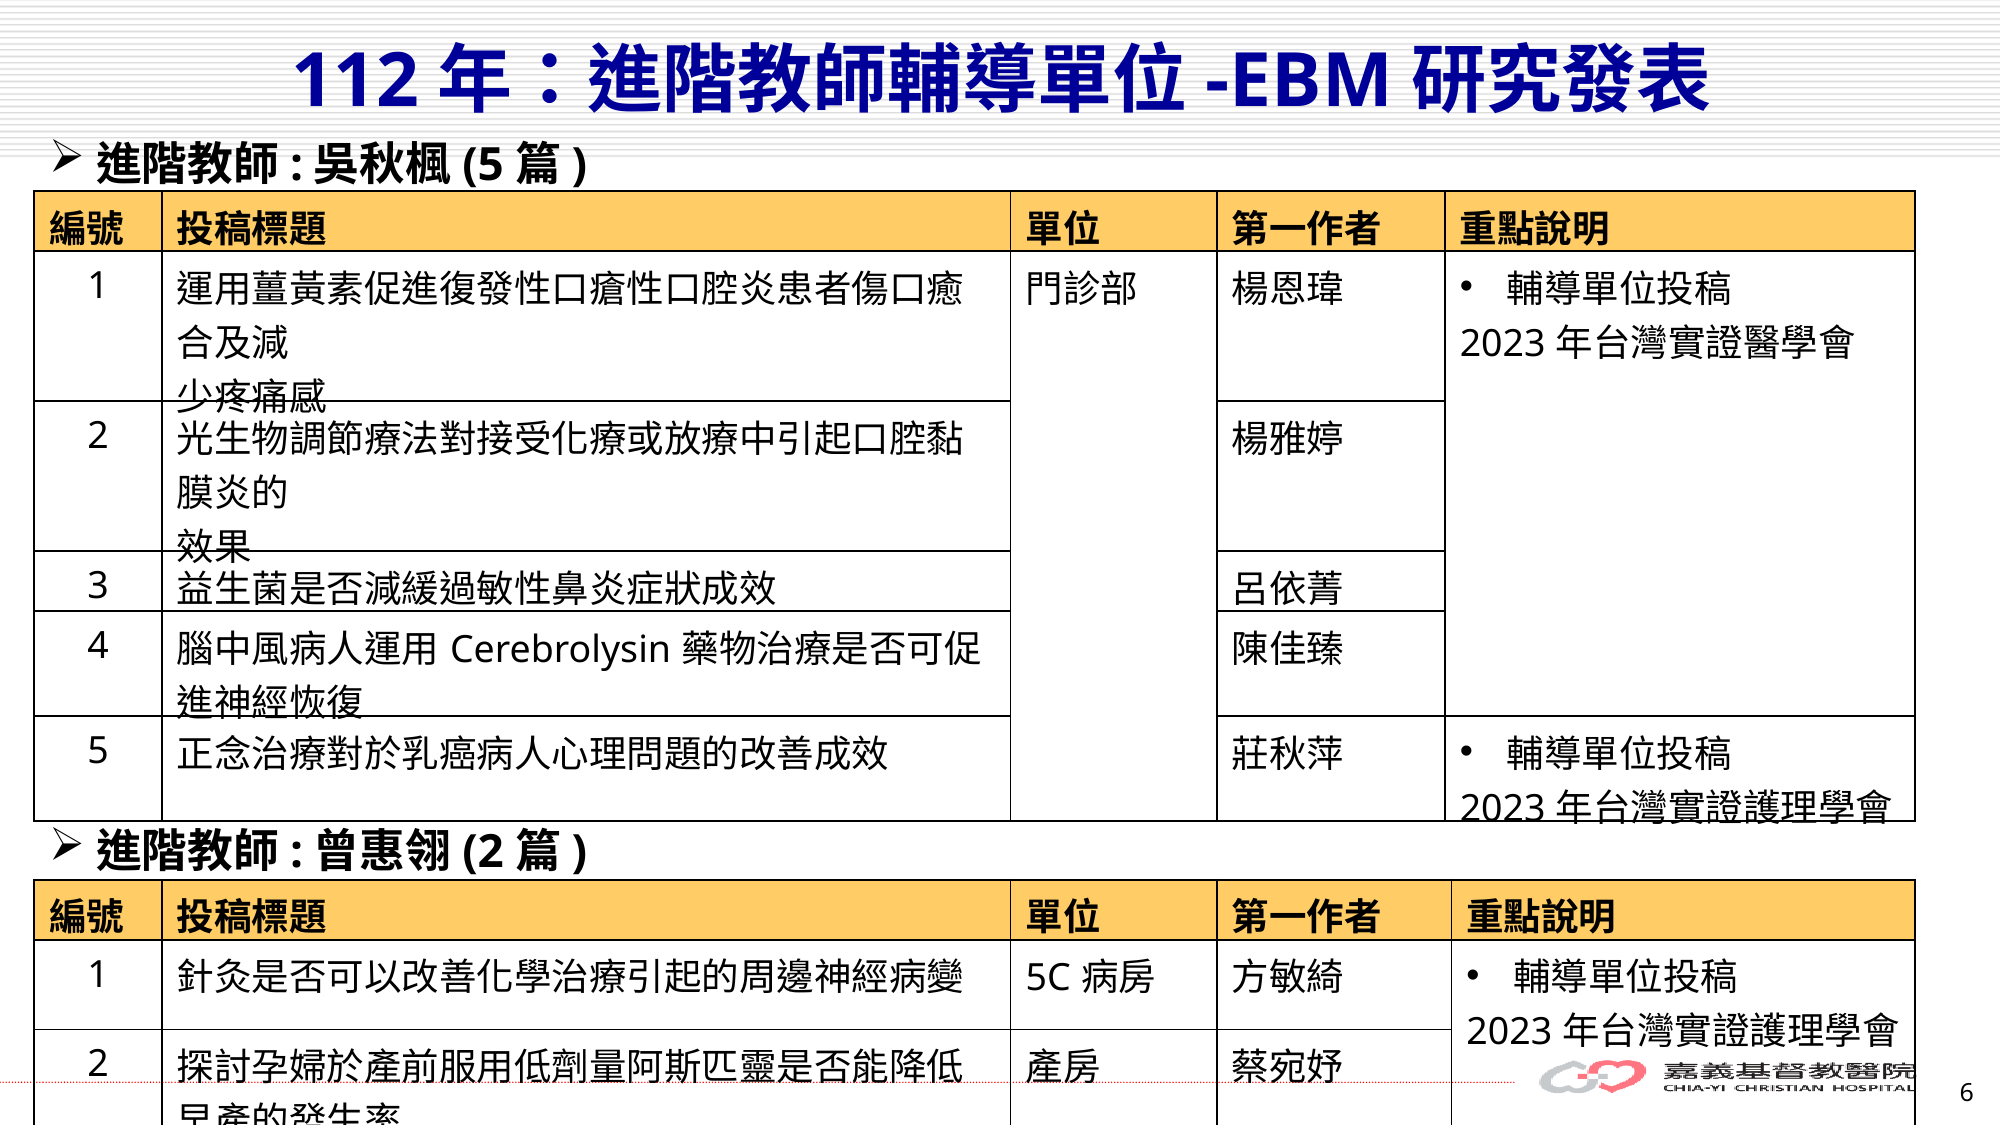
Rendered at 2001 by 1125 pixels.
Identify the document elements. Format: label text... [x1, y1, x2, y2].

table_cell 輔導單位投稿 2023年台灣實證護理學會 [1452, 941, 1914, 1125]
table_cell 產房 [1011, 1030, 1216, 1125]
table_cell 呂依菁 [1218, 552, 1444, 610]
table_cell 1 [35, 941, 161, 1029]
table_header 重點說明 [1446, 192, 1914, 250]
table_header 單位 [1011, 192, 1216, 250]
table_cell 陳佳臻 [1218, 612, 1444, 715]
table_header 投稿標題 [163, 881, 1010, 939]
picture [0, 0, 2000, 161]
table_header 重點說明 [1452, 881, 1914, 939]
table_header 第一作者 [1218, 881, 1451, 939]
table_cell 2 [35, 402, 161, 550]
table_cell 益生菌是否減緩過敏性鼻炎症狀成效 [163, 552, 1010, 610]
text_box 6 [1555, 1069, 1989, 1125]
table_header 編號 [35, 192, 161, 250]
table_header 第一作者 [1218, 192, 1444, 250]
table_cell 2 [35, 1030, 161, 1125]
table_cell 4 [35, 612, 161, 715]
table_cell 5 [35, 717, 161, 814]
table_cell 輔導單位投稿 2023年台灣實證醫學會 [1446, 252, 1914, 715]
table_cell 1 [35, 252, 161, 400]
text_box 進階教師:曾惠翎(2篇) [34, 814, 674, 879]
table_cell 方敏綺 [1218, 941, 1451, 1029]
table_cell 腦中風病人運用Cerebrolysin藥物治療是否可促進神經恢復 [163, 612, 1010, 715]
table_cell 楊雅婷 [1218, 402, 1444, 550]
table_cell 5C病房 [1011, 941, 1216, 1029]
table_cell 正念治療對於乳癌病人心理問題的改善成效 [163, 717, 1010, 820]
table_header 投稿標題 [163, 192, 1010, 250]
text_box 進階教師:吳秋楓(5篇) [34, 126, 674, 190]
text_box 112年：進階教師輔導單位-EBM研究發表 [86, 29, 1916, 124]
table_cell 光生物調節療法對接受化療或放療中引起口腔黏膜炎的 效果 [163, 402, 1010, 550]
table_cell 門診部 [1011, 252, 1216, 820]
table_cell 莊秋萍 [1218, 717, 1444, 820]
table_cell 針灸是否可以改善化學治療引起的周邊神經病變 [163, 941, 1010, 1029]
table_cell 3 [35, 552, 161, 610]
table_cell 探討孕婦於產前服用低劑量阿斯匹靈是否能降低早產的發生率 [163, 1030, 1010, 1125]
table_cell 蔡宛妤 [1218, 1030, 1451, 1125]
table_header 編號 [35, 881, 161, 939]
table_cell 輔導單位投稿 2023年台灣實證護理學會 [1446, 717, 1914, 820]
table_cell 運用薑黃素促進復發性口瘡性口腔炎患者傷口癒合及減 少疼痛感 [163, 252, 1010, 400]
table_cell 楊恩瑋 [1218, 252, 1444, 400]
table_header 單位 [1011, 881, 1216, 939]
picture [1916, 1058, 1921, 1069]
